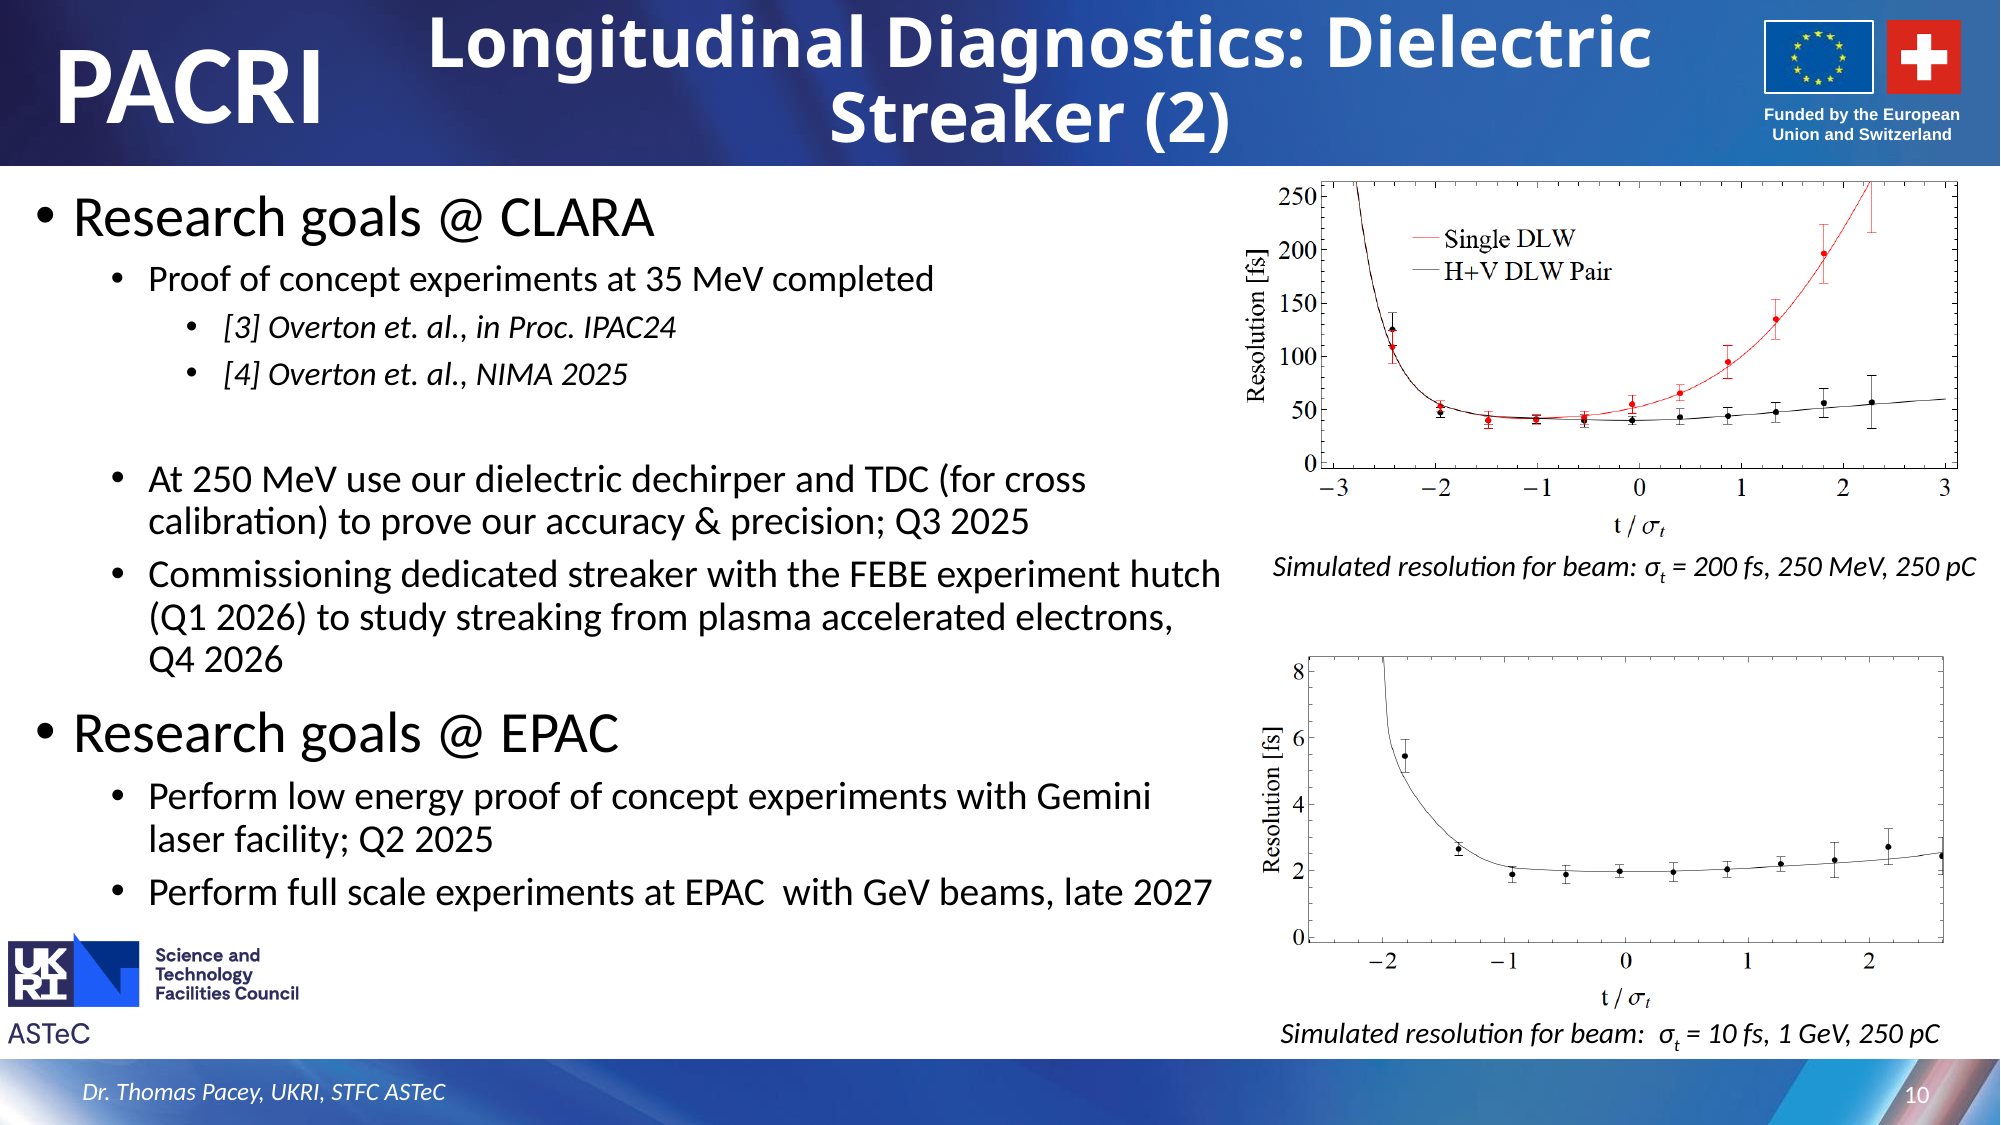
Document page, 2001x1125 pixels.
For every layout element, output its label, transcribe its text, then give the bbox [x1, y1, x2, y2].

text_box Simulated resolution for beam: σt = 10 fs, 1 GeV, 250 pC [1265, 1007, 2000, 1062]
picture [0, 921, 2000, 1125]
picture [1230, 0, 2000, 552]
picture [1226, 638, 1985, 1026]
list Research goals @ CLARA Proof of concept experiments at 35 MeV completed [3] Overton et. al., in Proc. IPAC24 [4] Overton et. al., NIMA 2025 At 250 MeV use our dielectric dechirper and TDC (for cross calibration) to prove our accuracy & precision; Q3 2025 Commissioning dedicated streaker with the FEBE experiment hutch (Q1 2026) to study streaking from plasma accelerated electrons, Q4 2026 Research goals @ EPAC Perform low energy proof of concept experiments with Gemini laser facility; Q2 2025 Perform full scale experiments at EPAC with GeV beams, late 2027 [20, 178, 1239, 1008]
picture [0, 0, 346, 166]
slide_number 10 [1494, 1063, 1945, 1123]
footer Dr. Thomas Pacey, UKRI, STFC ASTeC [67, 1060, 743, 1120]
title Longitudinal Diagnostics: Dielectric Streaker (2) [346, 0, 1732, 166]
text_box Simulated resolution for beam: σt = 200 fs, 250 MeV, 250 pC [1258, 539, 2000, 594]
